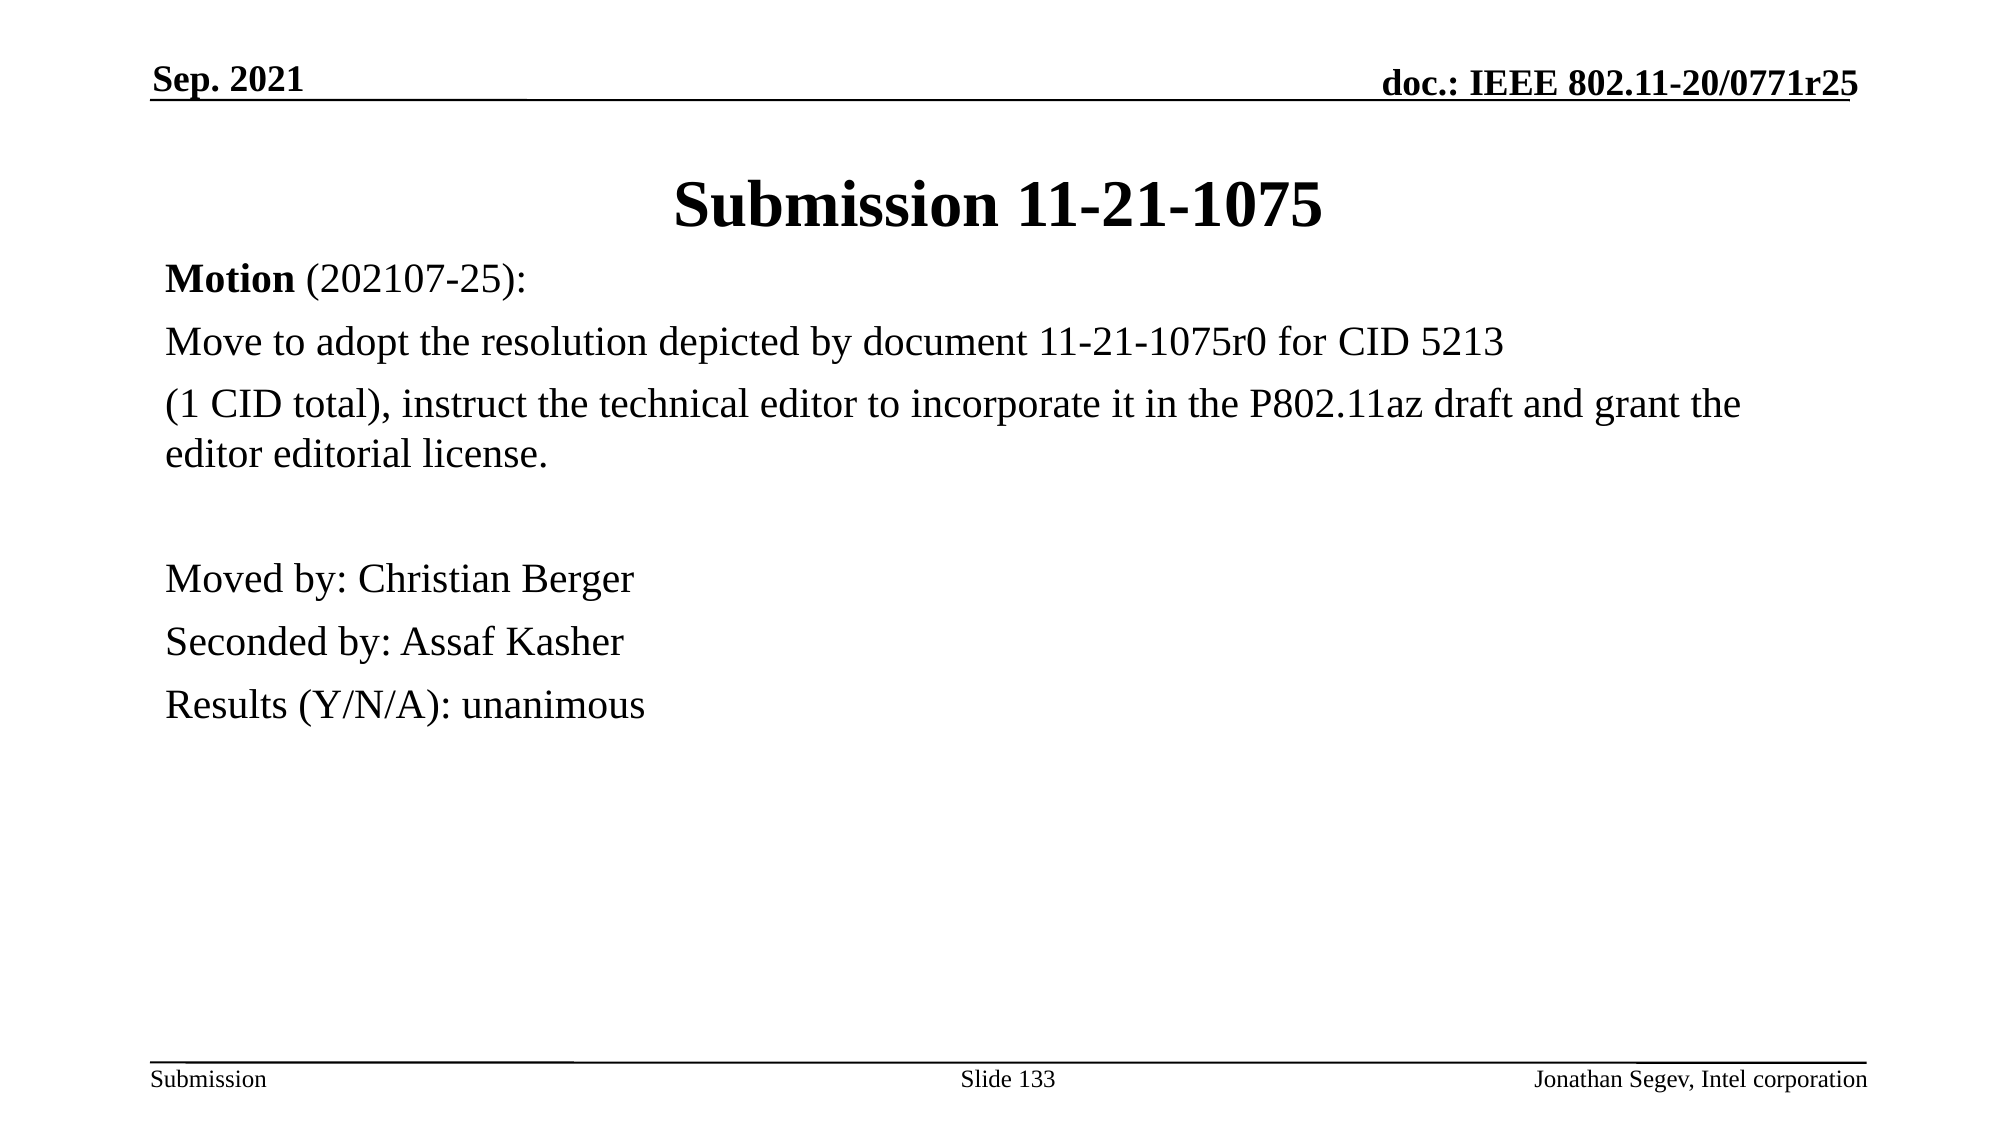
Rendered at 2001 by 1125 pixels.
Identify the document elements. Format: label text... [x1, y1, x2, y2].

slide_number Slide 133 [950, 1061, 1067, 1123]
list Motion (202107-25): Move to adopt the resolution depicted by document 11-21-1075r0 for CID 5213 (1 CID total), instruct the technical editor to incorporate it in the P802.11az draft and grant the editor editorial license. Moved by: Christian Berger Seconded by: Assaf Kasher Results (Y/N/A): unanimous [149, 243, 1850, 1000]
title Submission 11-21-1075 [149, 112, 1850, 243]
footer Jonathan Segev, Intel corporation [1171, 1061, 1869, 1093]
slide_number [152, 54, 563, 100]
